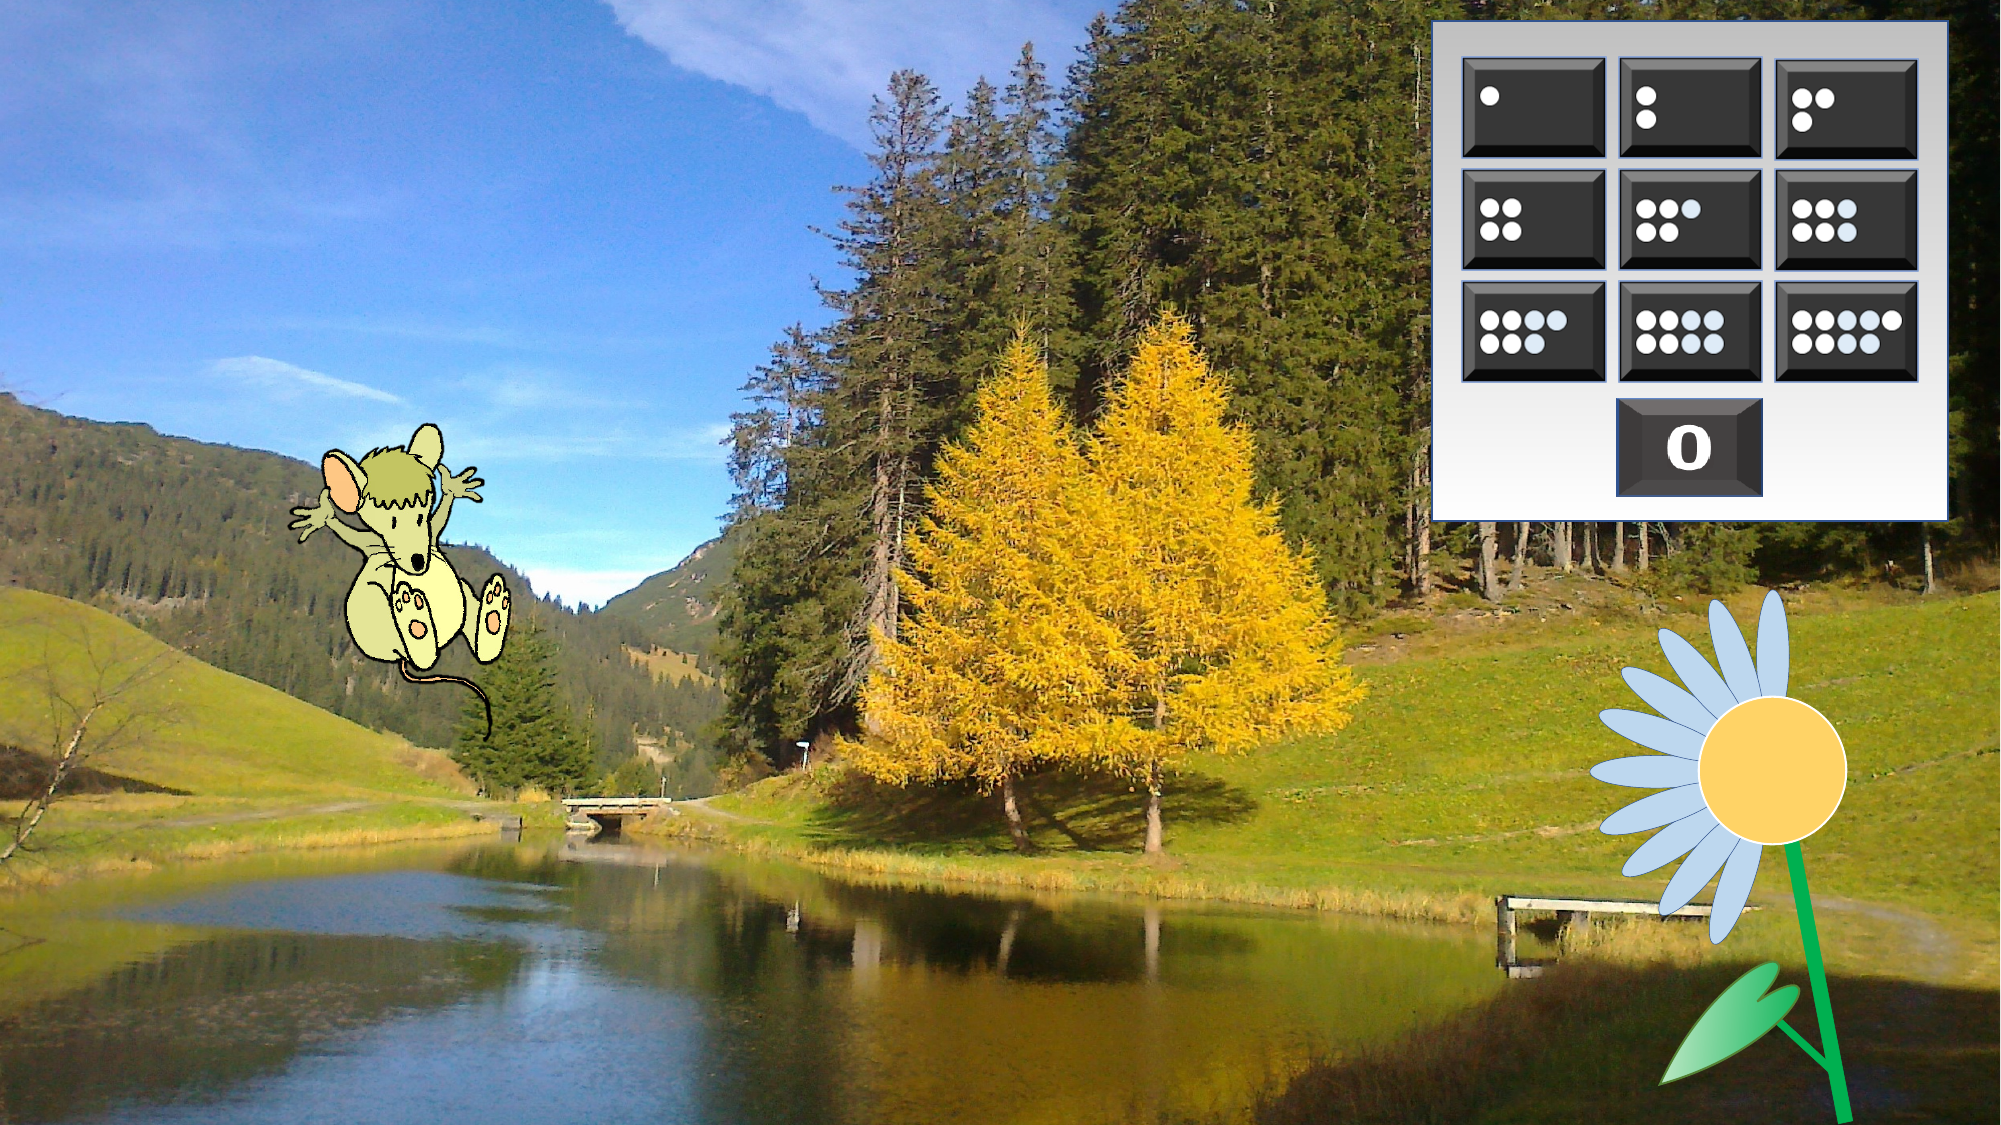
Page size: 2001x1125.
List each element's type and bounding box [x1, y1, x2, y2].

text_box [1432, 20, 1948, 522]
picture [0, 0, 2001, 1125]
text_box [1589, 589, 1856, 1125]
